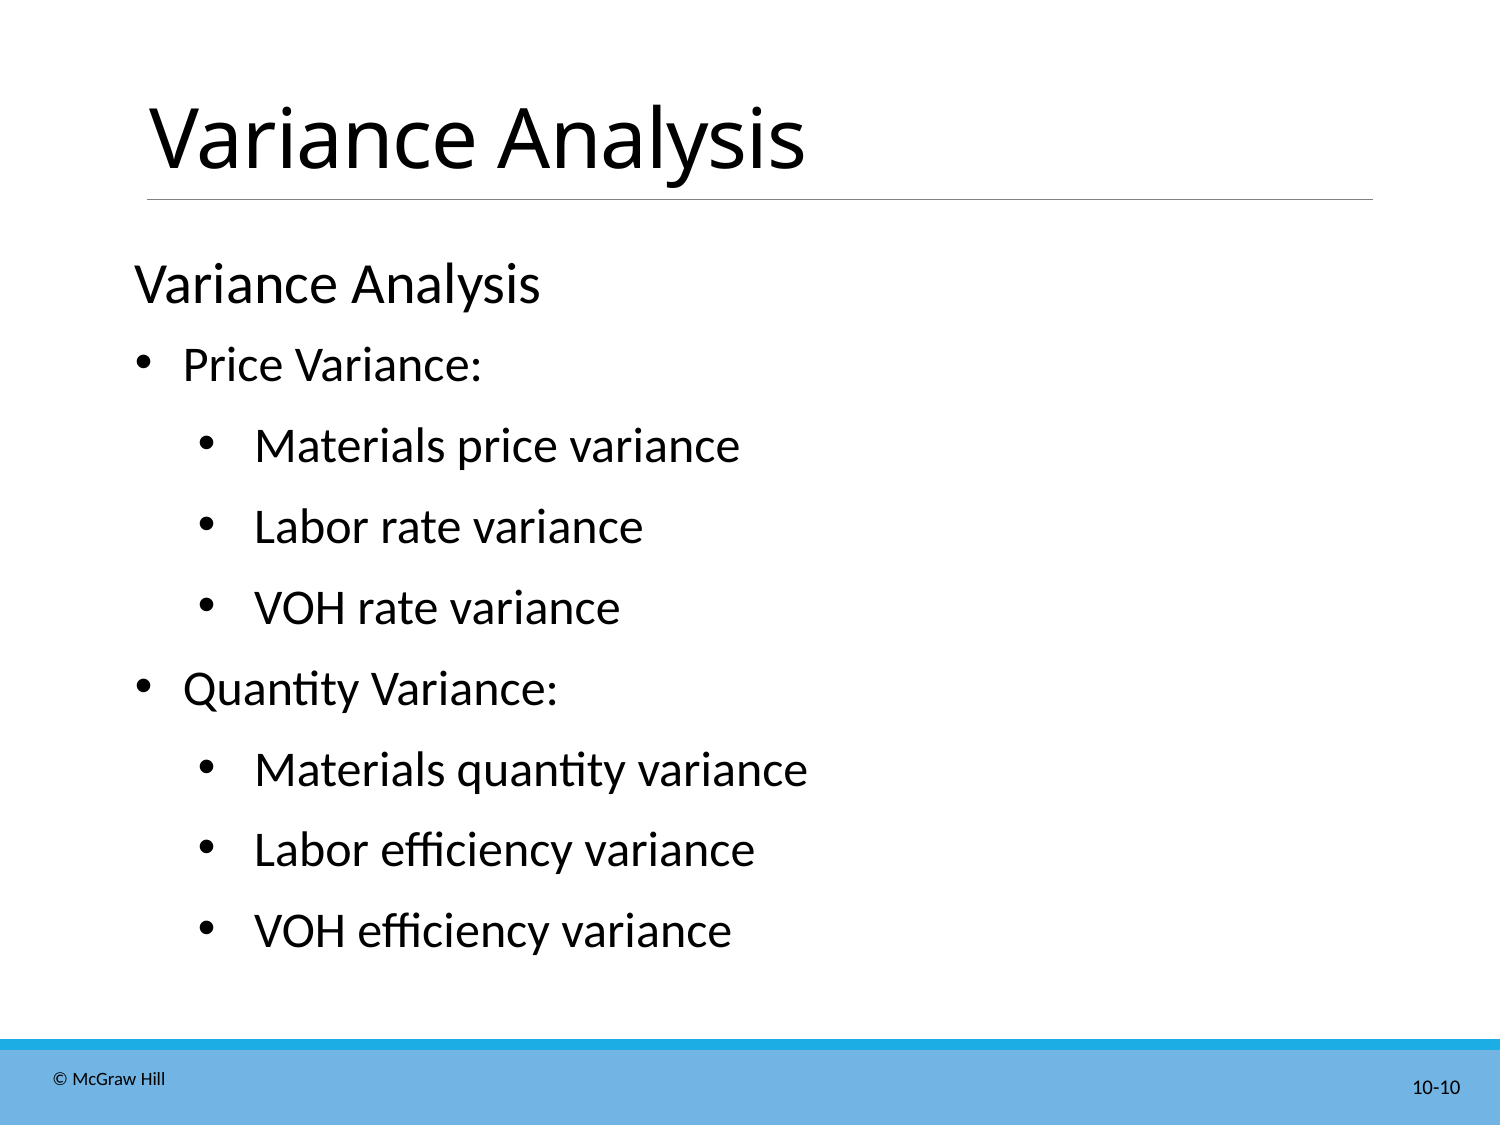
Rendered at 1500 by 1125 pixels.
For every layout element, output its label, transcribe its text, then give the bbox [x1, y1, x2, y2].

title Variance Analysis [134, 24, 1373, 194]
list Variance Analysis Price Variance: Materials price variance Labor rate variance VOH rate variance Quantity Variance: Materials quantity variance Labor efficiency variance VOH efficiency variance [134, 237, 1373, 1013]
